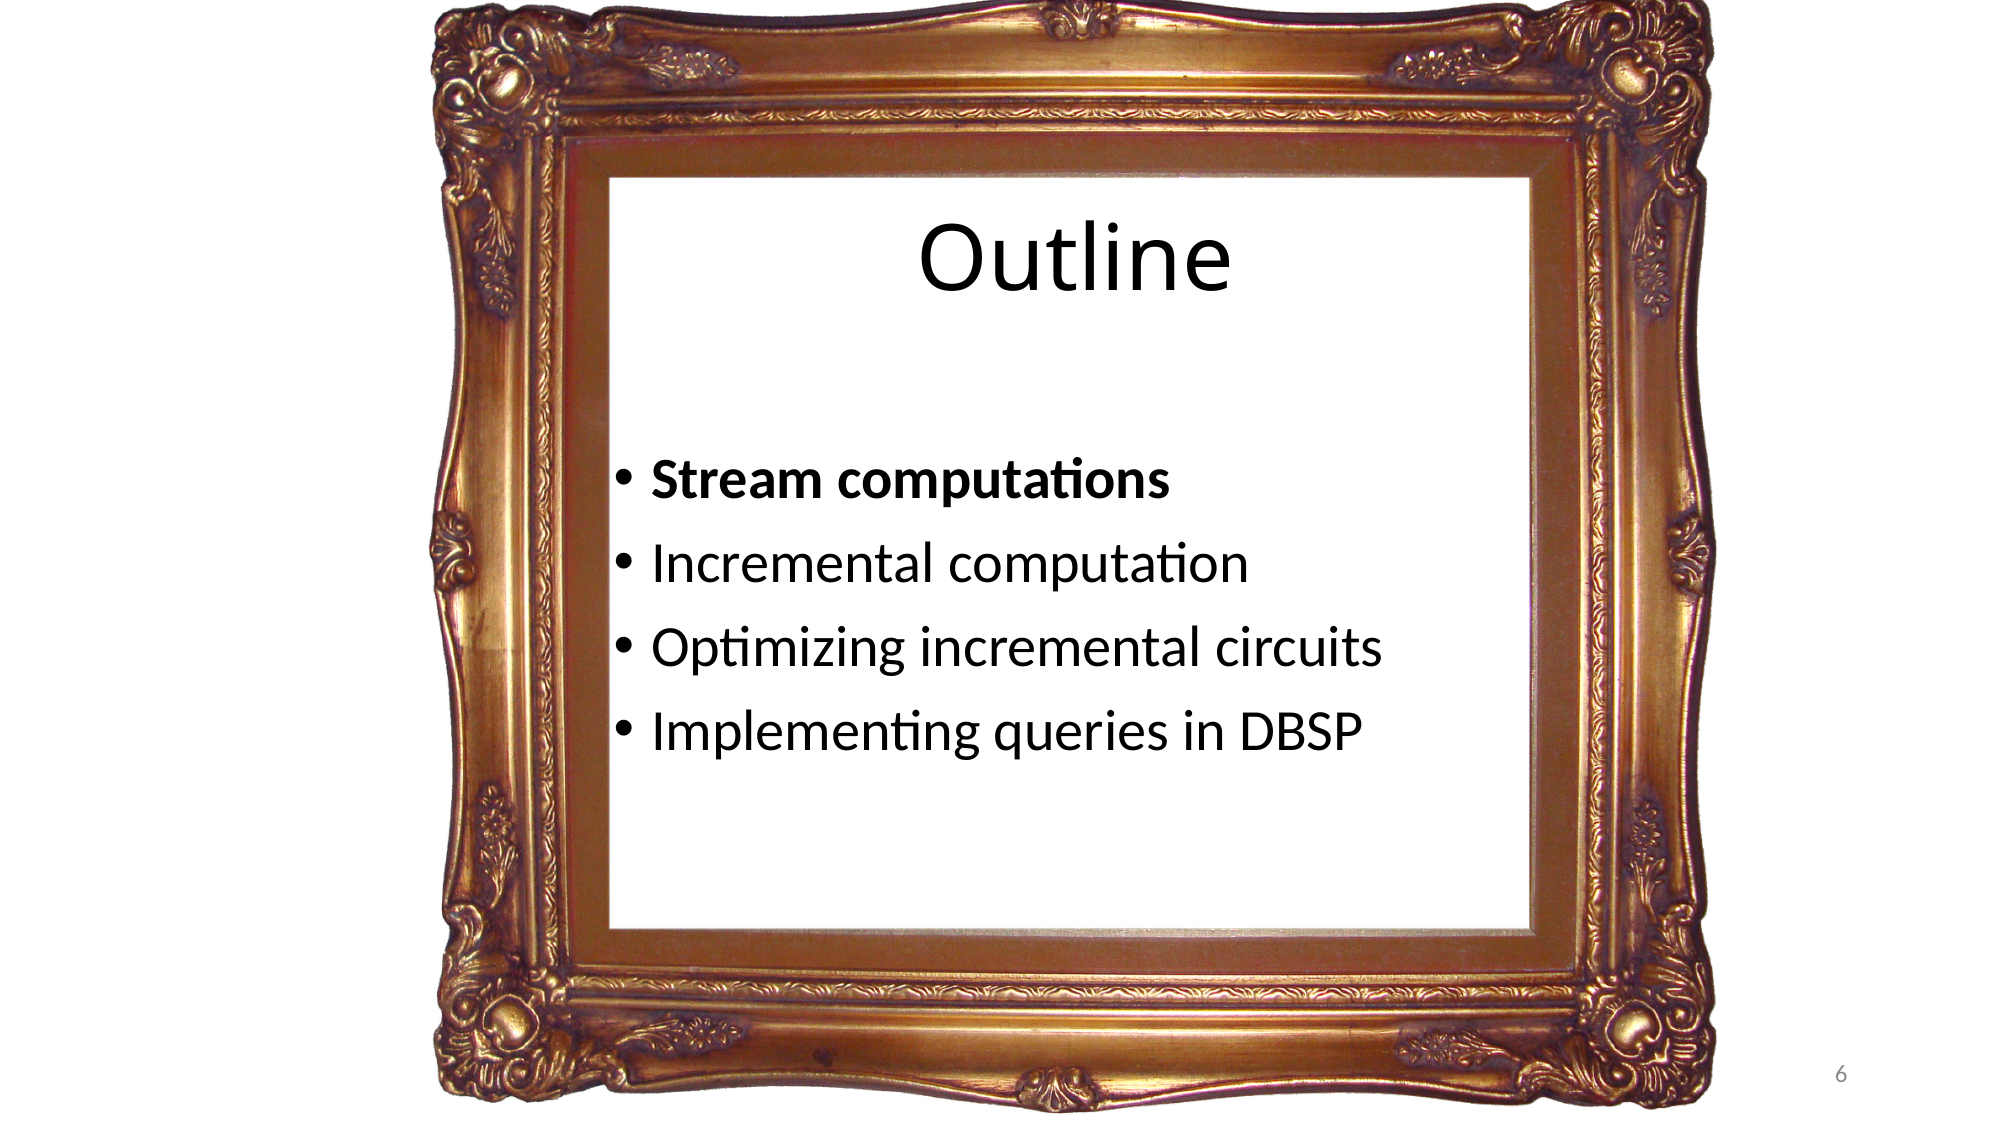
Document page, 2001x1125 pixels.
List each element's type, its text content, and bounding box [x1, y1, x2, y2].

picture [424, 0, 1715, 1125]
slide_number 6 [1798, 1042, 1863, 1103]
